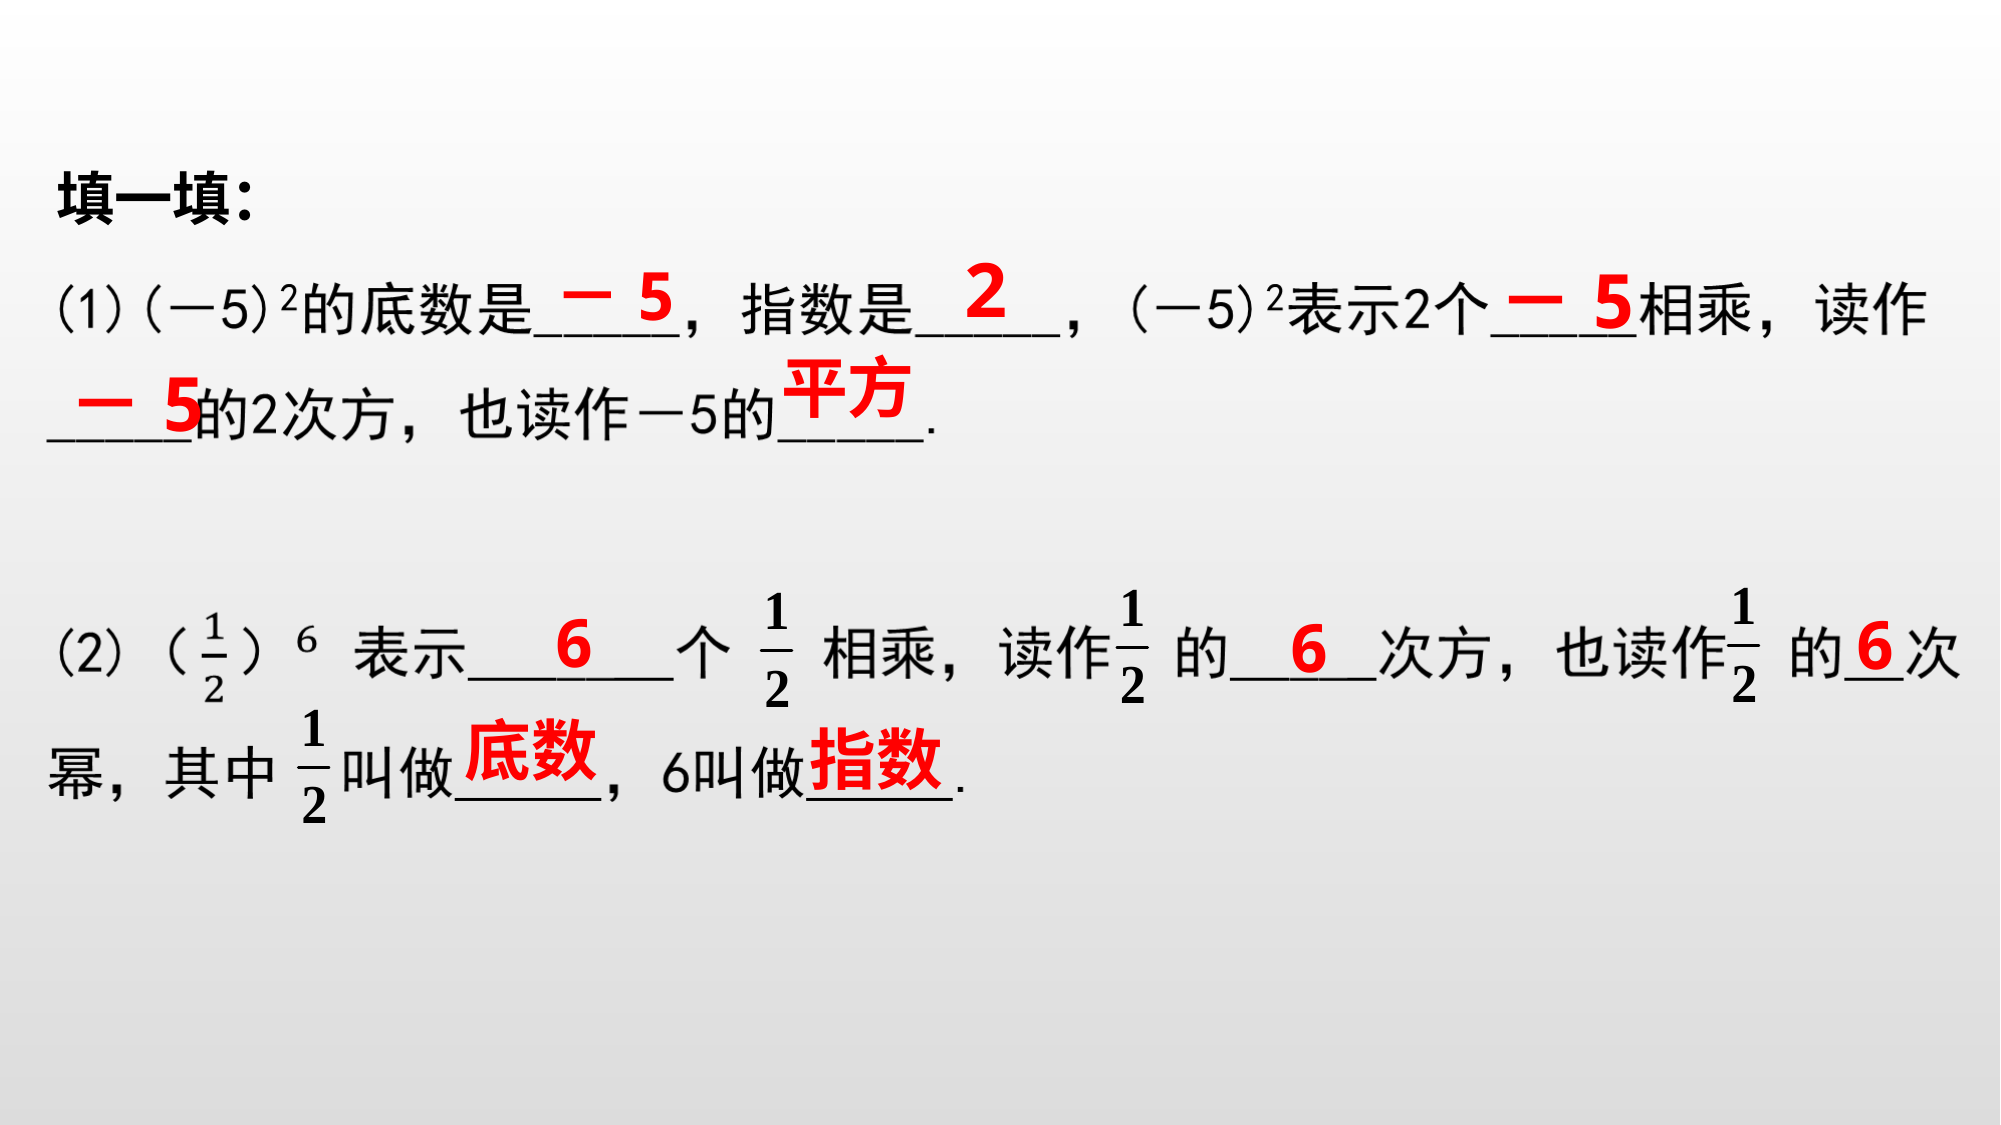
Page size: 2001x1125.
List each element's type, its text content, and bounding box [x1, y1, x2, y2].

text_box 6 [1274, 598, 1346, 694]
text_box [752, 573, 805, 720]
text_box 指数 [795, 710, 980, 806]
text_box 6 [539, 593, 611, 689]
text_box 平方 [766, 338, 951, 433]
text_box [289, 690, 342, 837]
text_box －5 [1484, 245, 1746, 351]
text_box 填一填： [41, 119, 346, 240]
text_box 底数 [449, 701, 631, 796]
text_box 6 [1841, 595, 1912, 691]
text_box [1719, 568, 1772, 715]
text_box [31, 243, 2000, 826]
text_box 2 [948, 235, 1098, 341]
text_box －5 [53, 349, 316, 455]
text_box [1108, 570, 1161, 717]
text_box －5 [539, 246, 723, 342]
